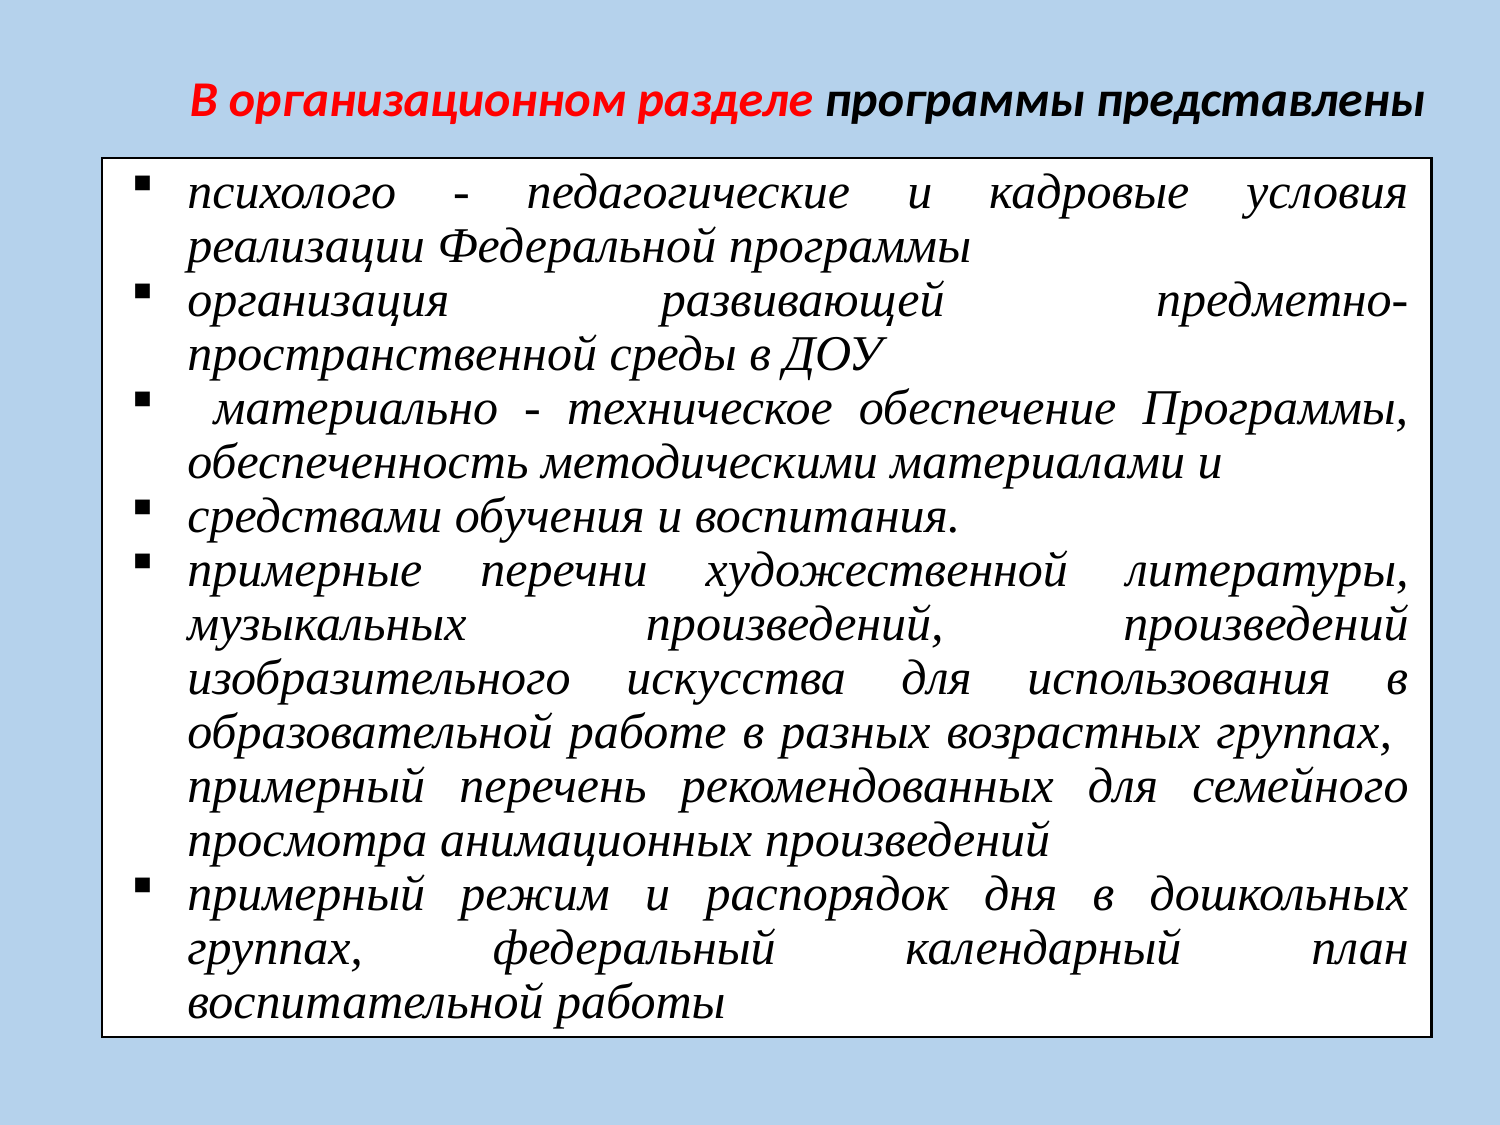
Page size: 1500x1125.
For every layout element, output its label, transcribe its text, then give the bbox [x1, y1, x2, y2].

text_box психолого - педагогические и кадровые условия реализации Федеральной программы организация развивающей предметно-пространственной среды в ДОУ материально - техническое обеспечение Программы, обеспеченность методическими материалами и средствами обучения и воспитания. примерные перечни художественной литературы, музыкальных произведений, произведений изобразительного искусства для использования в образовательной работе в разных возрастных группах, примерный перечень рекомендованных для семейного просмотра анимационных произведений примерный режим и распорядок дня в дошкольных группах, федеральный календарный план воспитательной работы [101, 157, 1433, 1038]
text_box В организационном разделе программы представлены [174, 58, 1452, 134]
